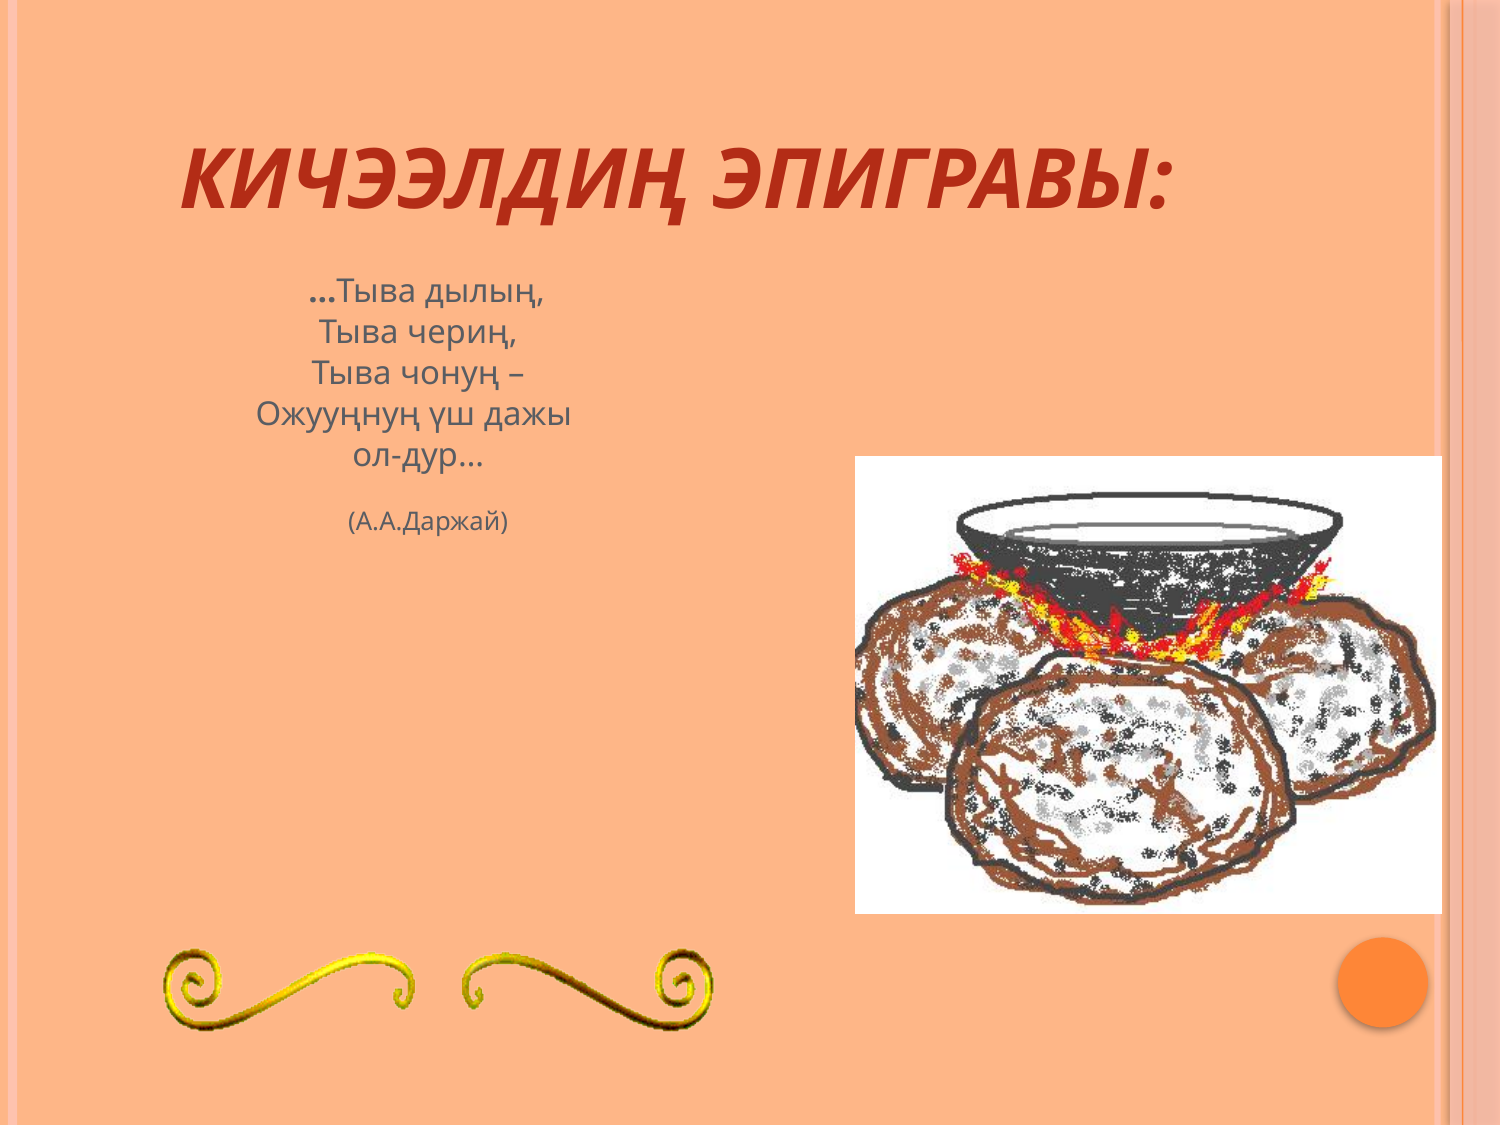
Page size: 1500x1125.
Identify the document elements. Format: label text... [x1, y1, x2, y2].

title Кичээлдиң эпигравы: [75, 45, 1300, 233]
list …Тыва дылың, Тыва чериң, Тыва чонуң – Ожууңнуң үш дажы ол-дур… (А.А.Даржай) [75, 262, 762, 727]
picture [151, 925, 728, 1044]
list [854, 456, 1442, 915]
